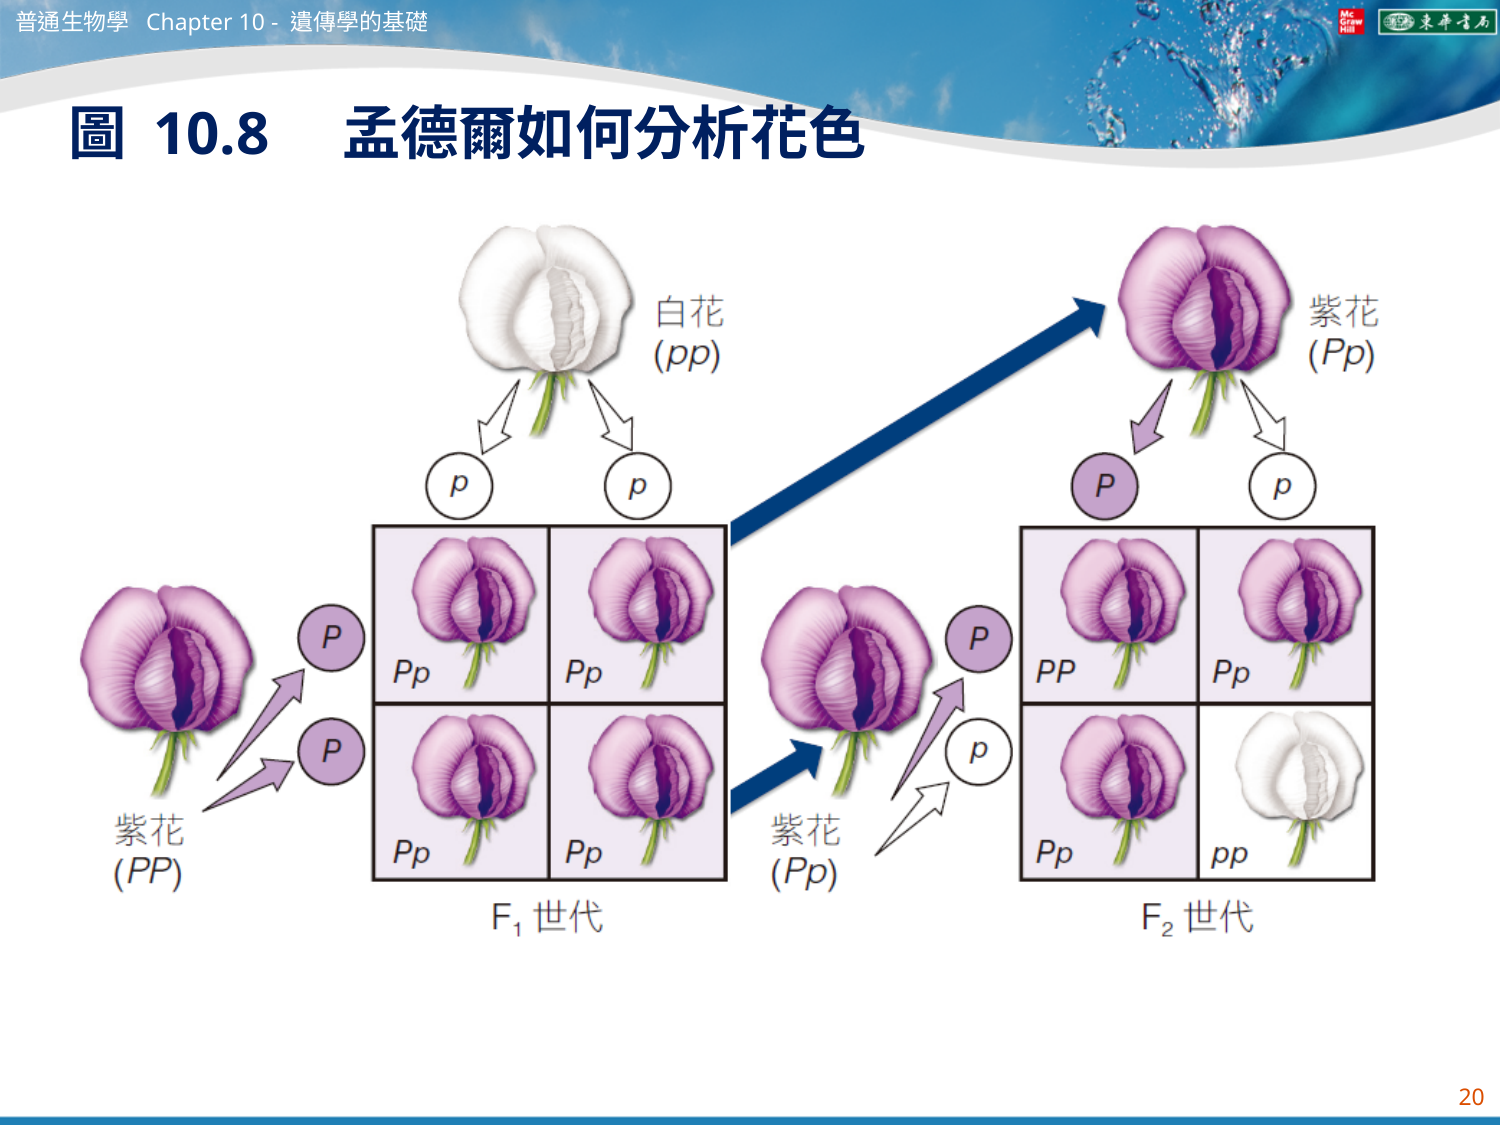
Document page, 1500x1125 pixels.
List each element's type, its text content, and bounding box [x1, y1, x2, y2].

picture [0, 0, 1500, 1125]
footer 普通生物學 Chapter 10 - 遺傳學的基礎 [0, 0, 476, 41]
slide_number 20 [1411, 1074, 1500, 1123]
title 圖 10.8 孟德爾如何分析花色 [53, 54, 1447, 209]
